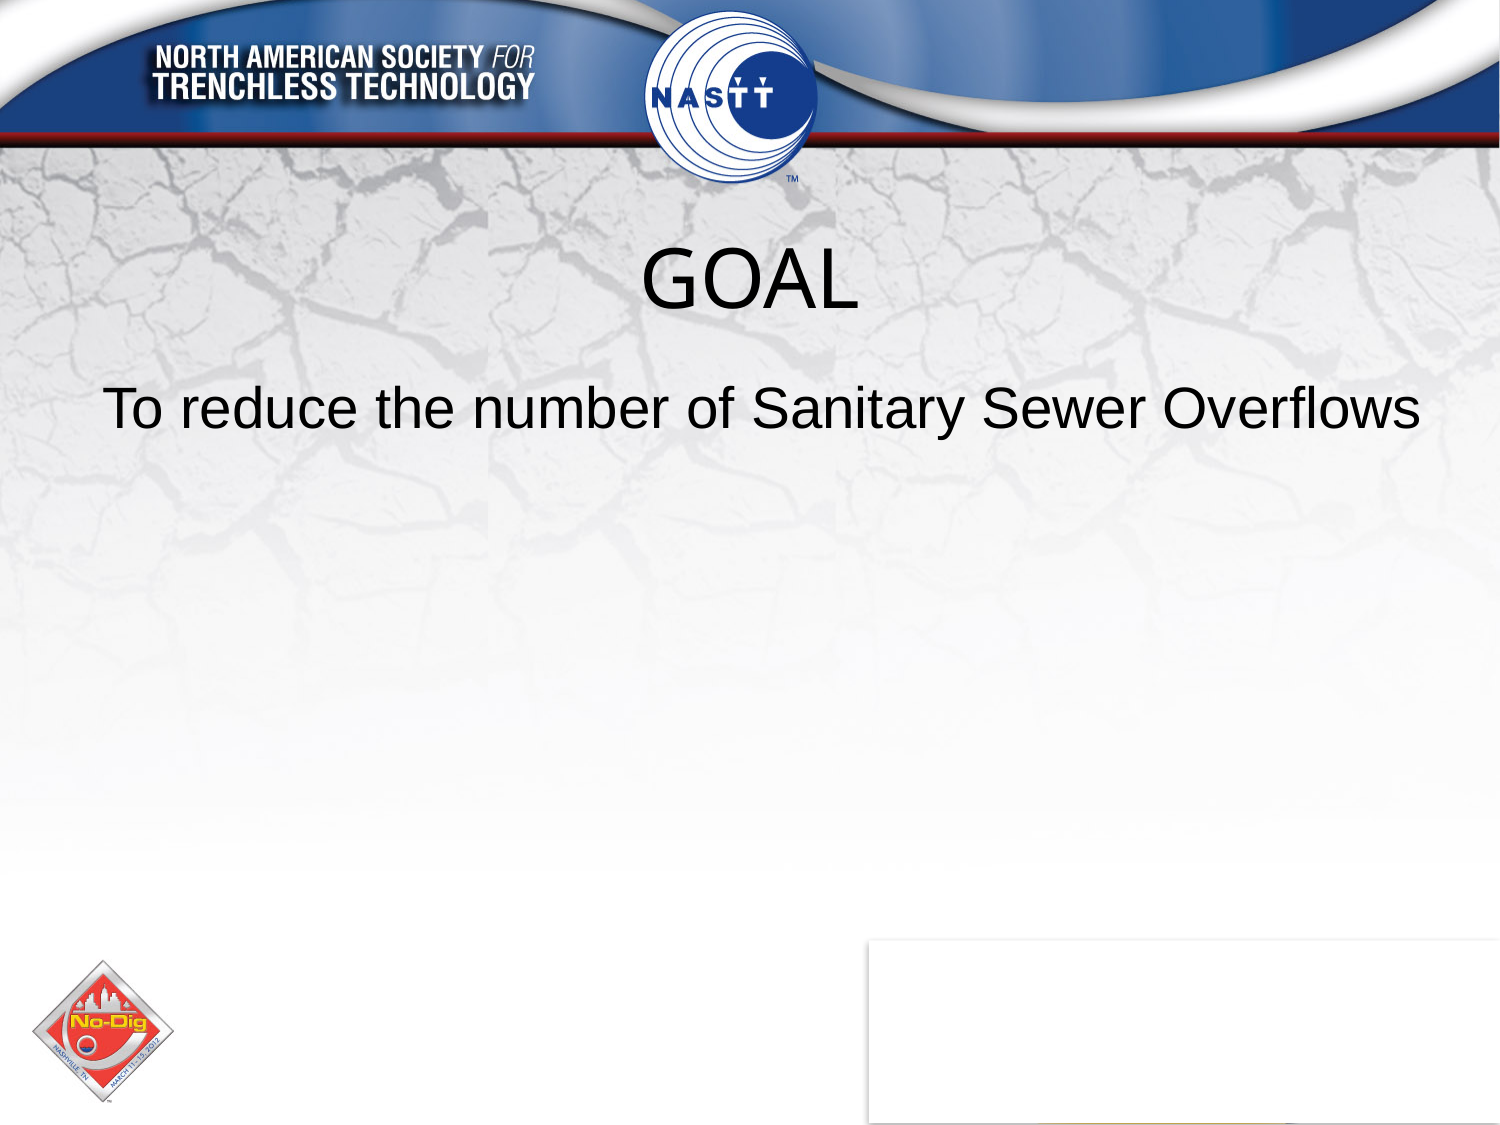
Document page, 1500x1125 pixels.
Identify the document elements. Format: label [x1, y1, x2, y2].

text_box [0, 0, 1500, 1124]
